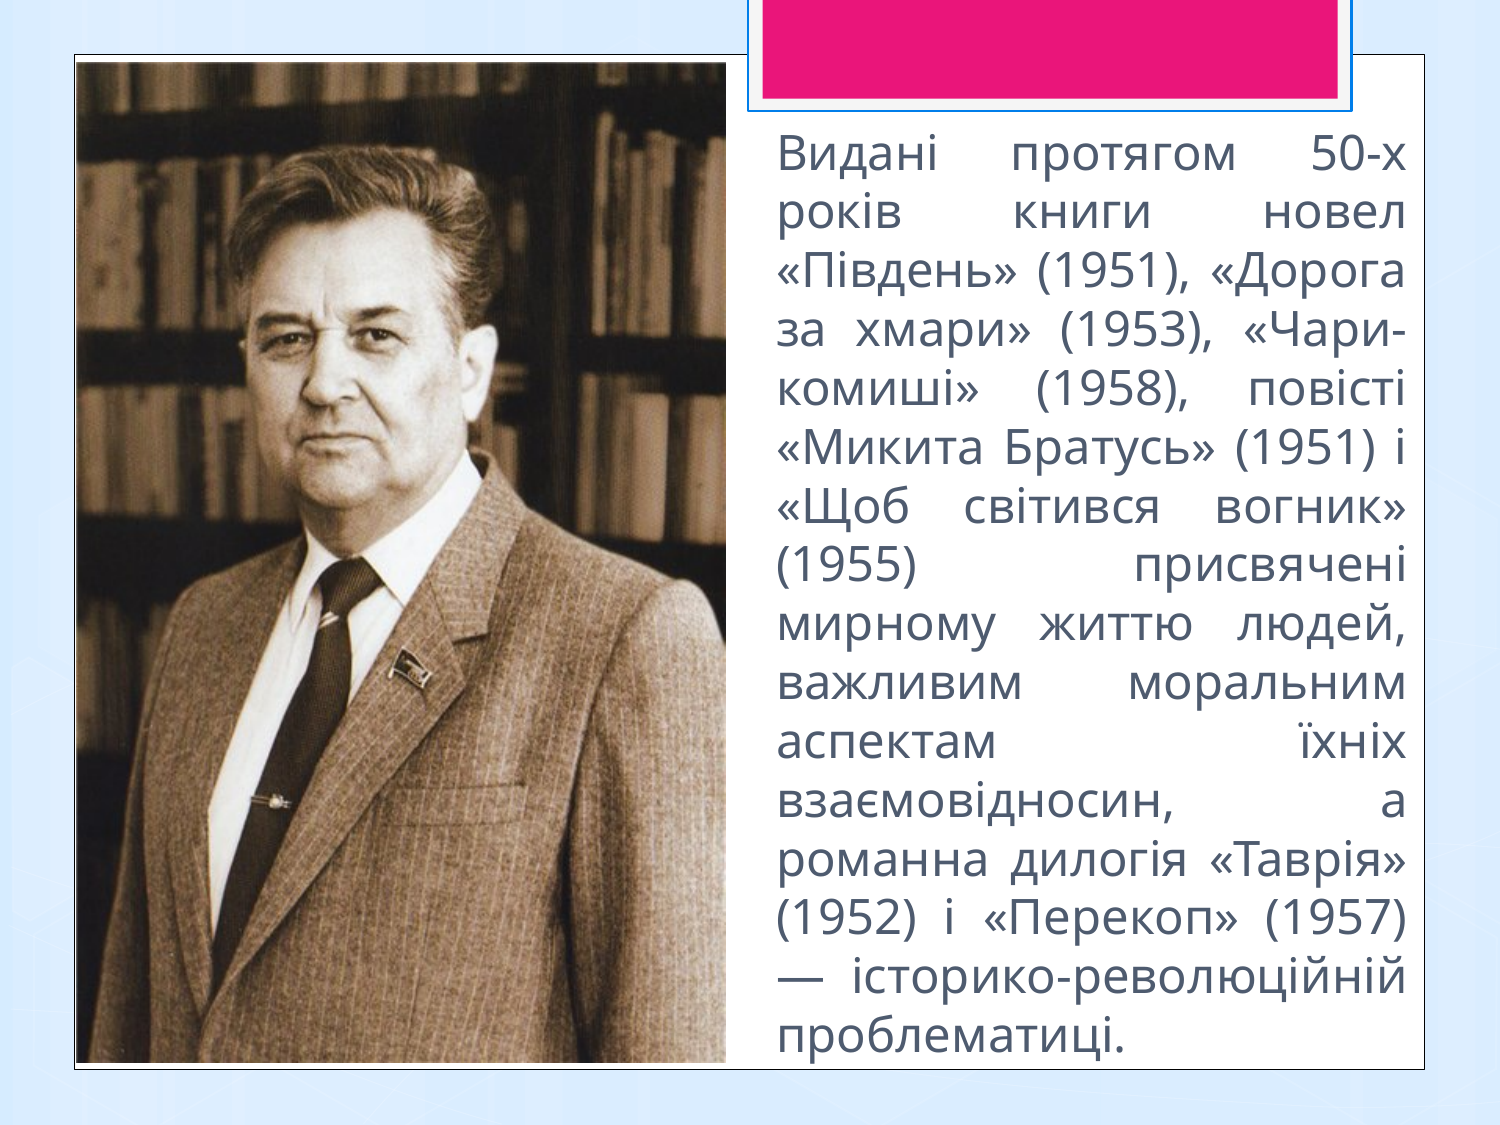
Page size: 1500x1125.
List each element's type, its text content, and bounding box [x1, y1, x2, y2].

list Видані протягом 50-х років книги новел «Південь» (1951), «Дорога за хмари» (1953), «Чари-комиші» (1958), повісті «Микита Братусь» (1951) і «Щоб світився вогник» (1955) присвячені мирному життю людей, важливим моральним аспектам їхніх взаємовідносин, а романна дилогія «Таврія» (1952) і «Перекоп» (1957) — історико-революційній проблематиці. [750, 113, 1424, 1071]
picture [76, 62, 726, 1063]
